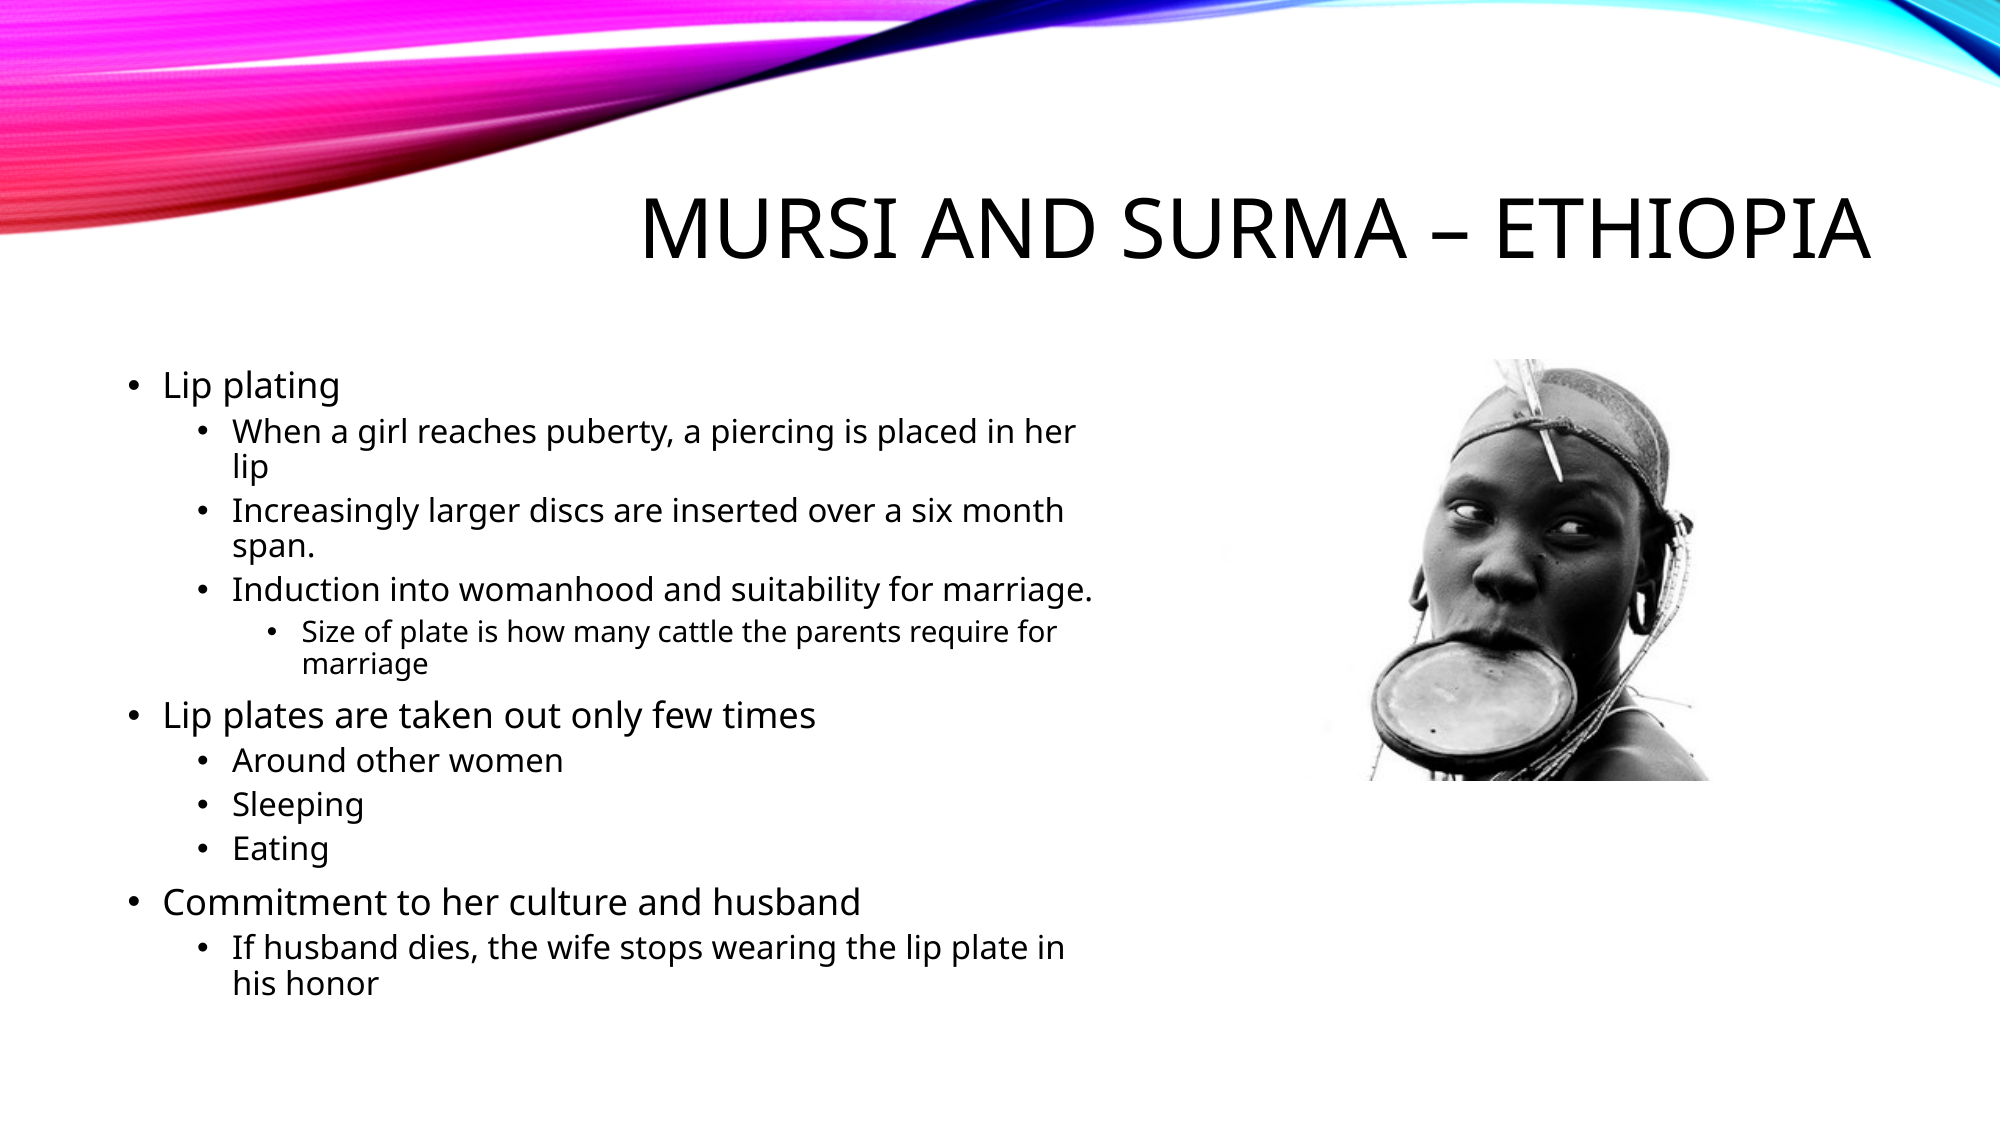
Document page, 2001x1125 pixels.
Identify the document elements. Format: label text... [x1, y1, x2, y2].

list Lip plating When a girl reaches puberty, a piercing is placed in her lip Increasingly larger discs are inserted over a six month span. Induction into womanhood and suitability for marriage. Size of plate is how many cattle the parents require for marriage Lip plates are taken out only few times Around other women Sleeping Eating Commitment to her culture and husband If husband dies, the wife stops wearing the lip plate in his honor [112, 360, 1118, 1021]
picture [1890, 0, 2000, 75]
picture [1133, 359, 1728, 781]
picture [1910, 0, 2000, 45]
picture [0, 0, 2000, 237]
title Mursi and Surma – Ethiopia [474, 125, 1888, 338]
